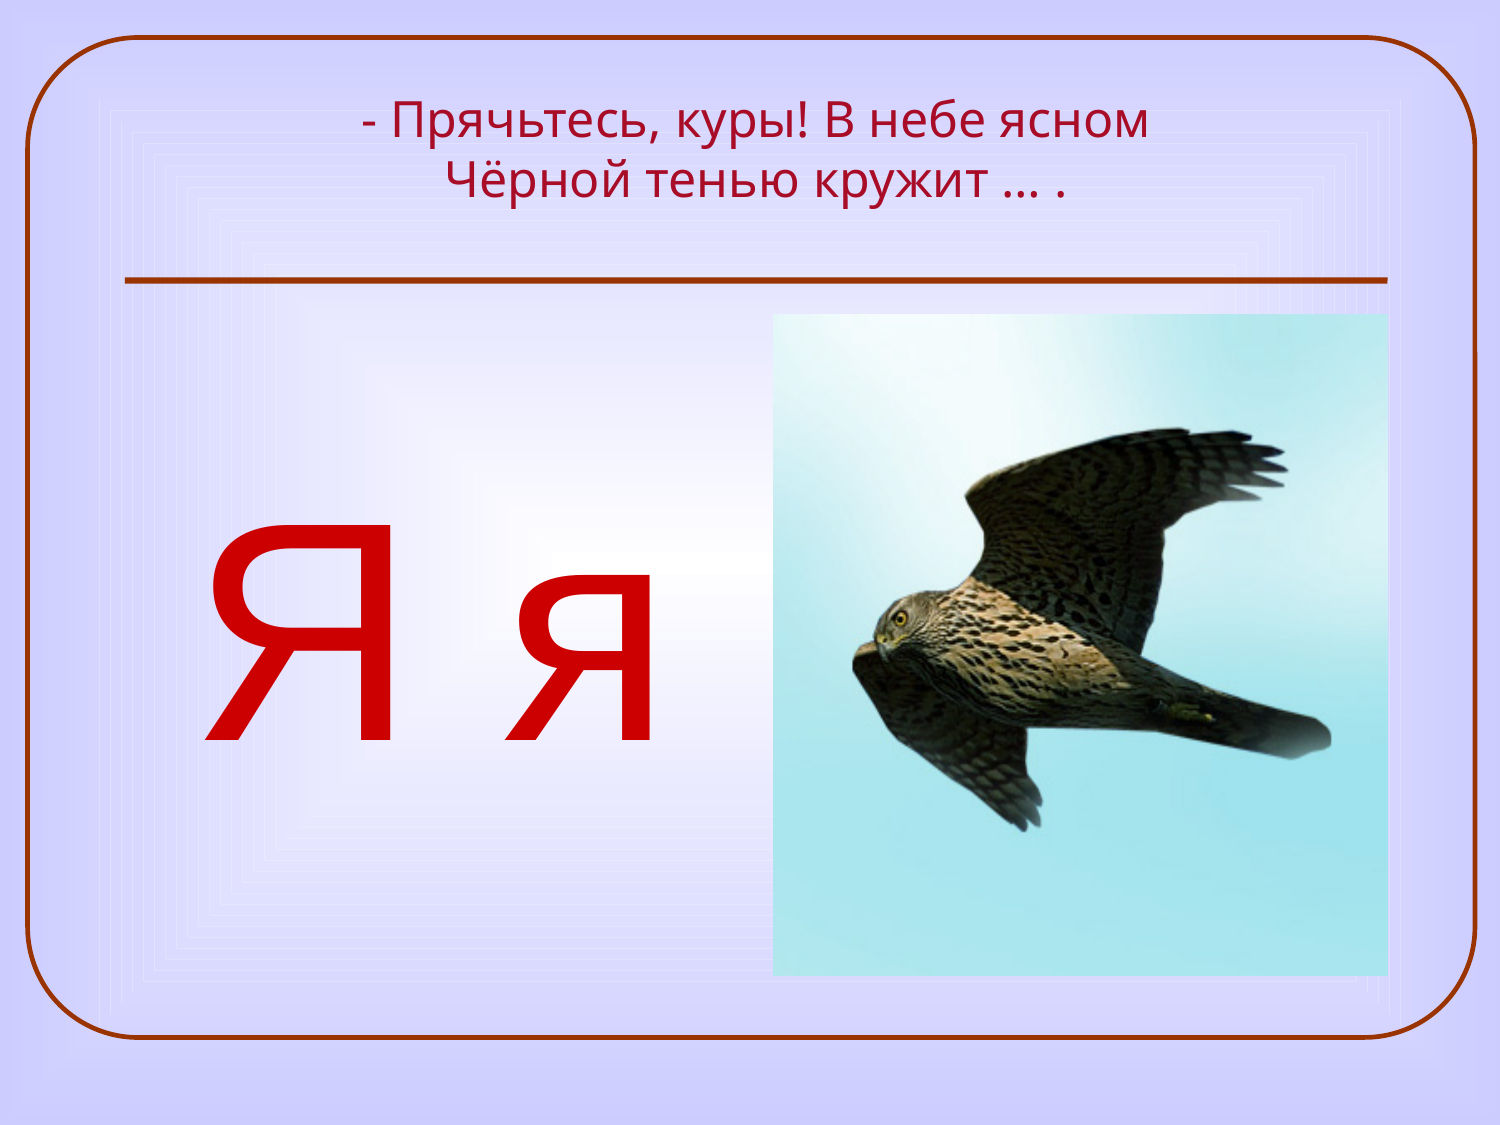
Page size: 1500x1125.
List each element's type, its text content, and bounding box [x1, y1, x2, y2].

picture [773, 314, 1388, 977]
title - Прячьтесь, куры! В небе ясном Чёрной тенью кружит … . [124, 87, 1388, 276]
list Я я [123, 420, 739, 976]
